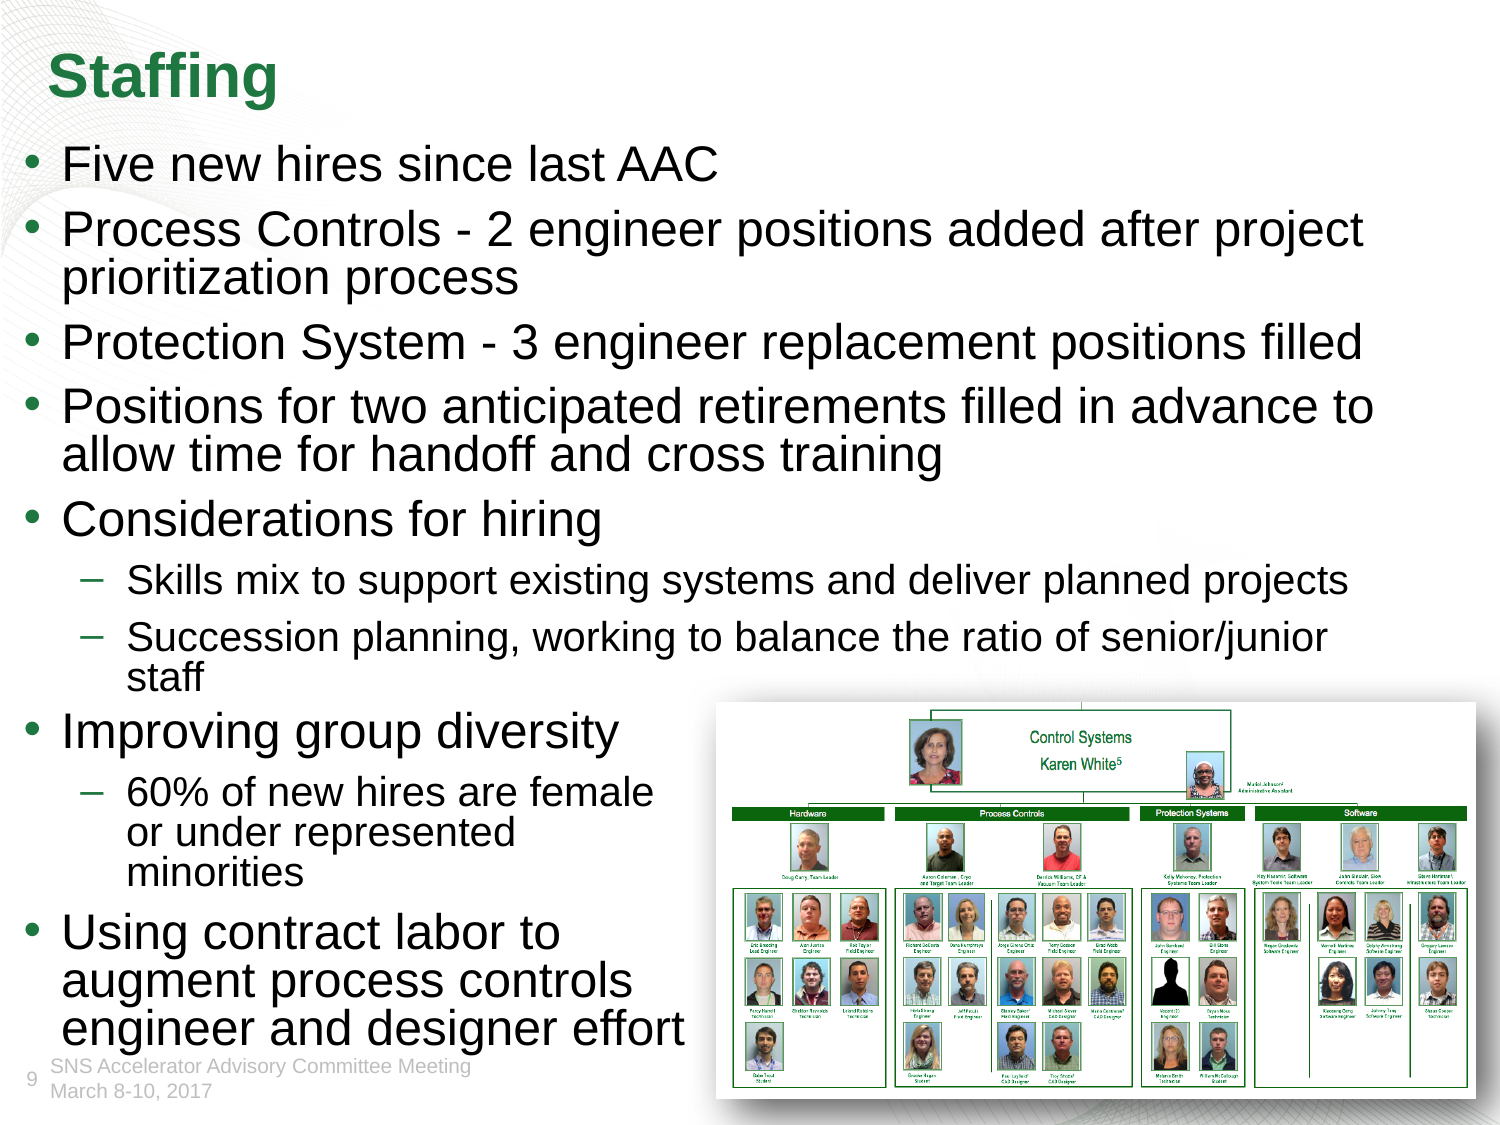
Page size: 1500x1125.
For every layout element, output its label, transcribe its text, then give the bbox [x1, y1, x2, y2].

text_box Improving group diversity 60% of new hires are female or under represented minorities Using contract labor to augment process controls engineer and designer effort [8, 702, 716, 1080]
list Five new hires since last AAC Process Controls - 2 engineer positions added after project prioritization process Protection System - 3 engineer replacement positions filled Positions for two anticipated retirements filled in advance to allow time for handoff and cross training Considerations for hiring Skills mix to support existing systems and deliver planned projects Succession planning, working to balance the ratio of senior/junior staff [8, 135, 1426, 410]
picture [48, 0, 1500, 1125]
title Staffing [32, 38, 1450, 119]
